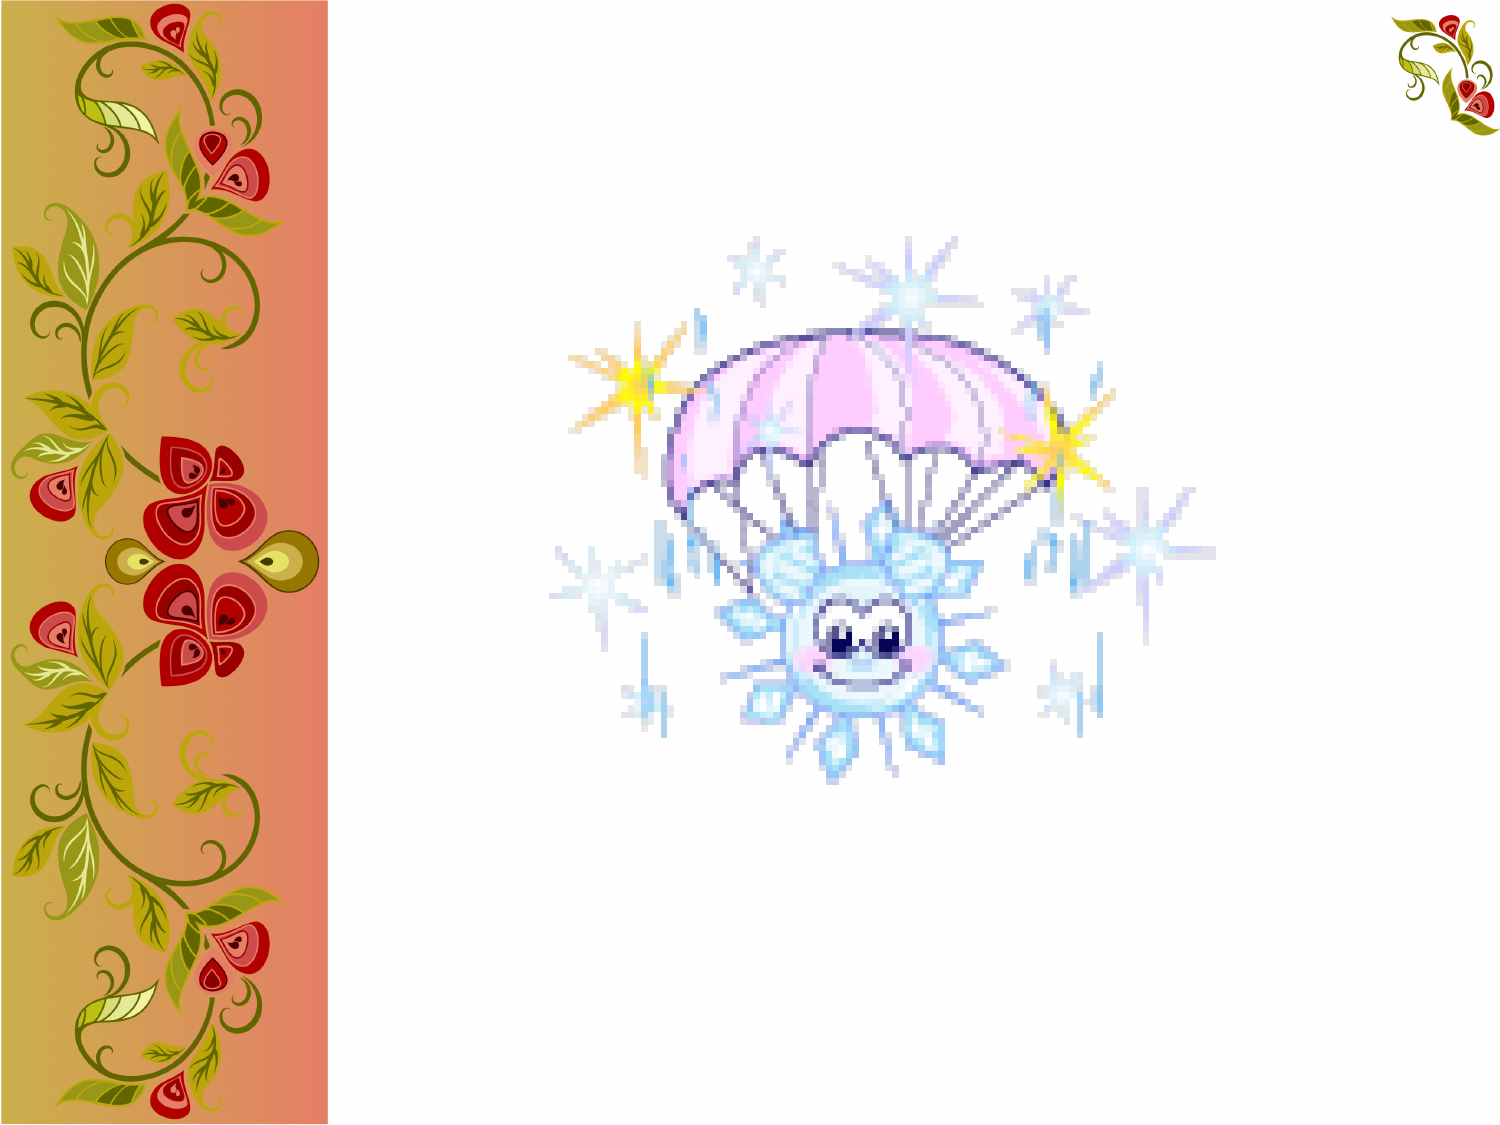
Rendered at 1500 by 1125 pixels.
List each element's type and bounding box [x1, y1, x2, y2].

list [548, 236, 1216, 785]
picture [0, 0, 1500, 1125]
